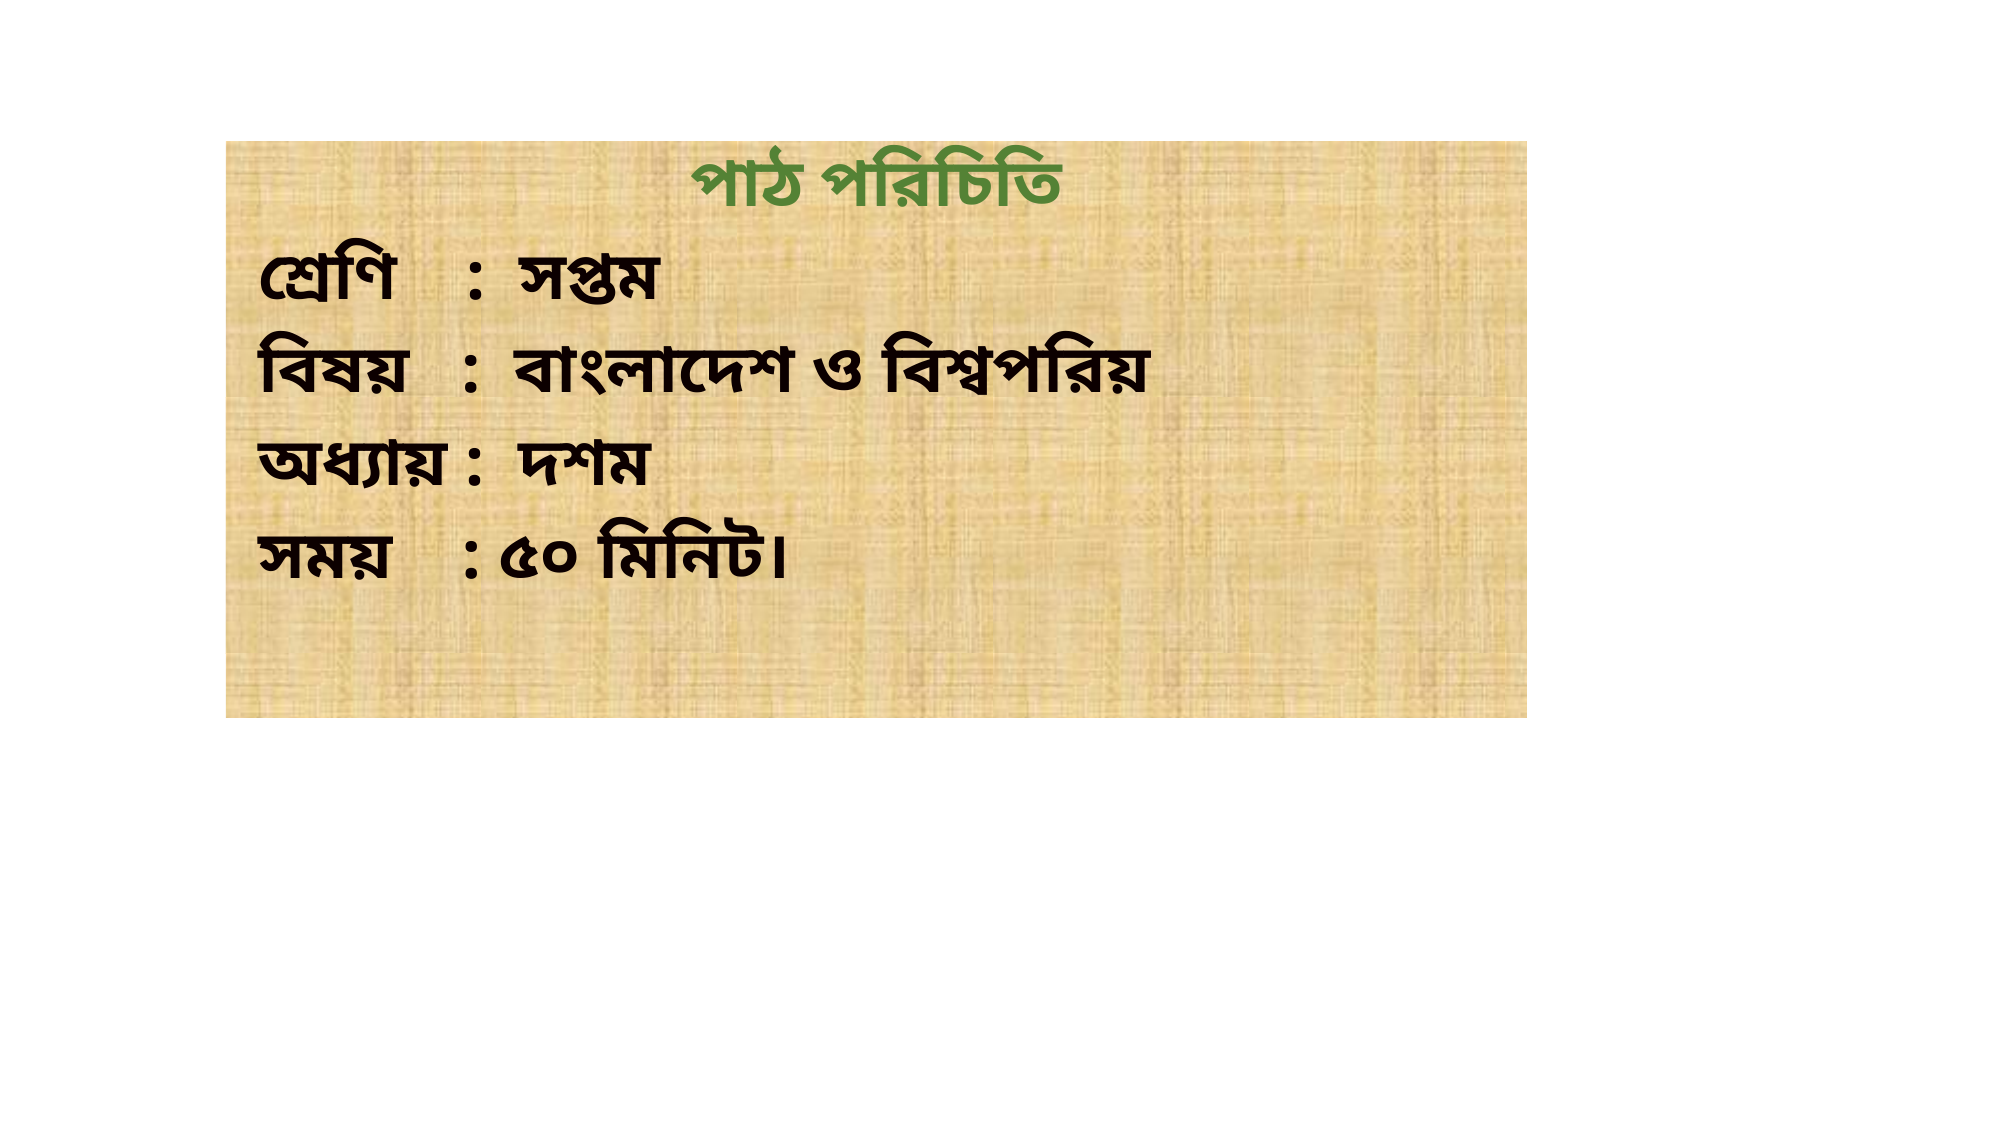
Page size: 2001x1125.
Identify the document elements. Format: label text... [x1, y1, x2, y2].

subtitle পাঠ পরিচিতি শ্রেণি : সপ্তম বিষয় : বাংলাদেশ ও বিশ্বপরিয় অধ্যায় : দশম সময় : ৫০ মিনিট। [225, 141, 1527, 718]
